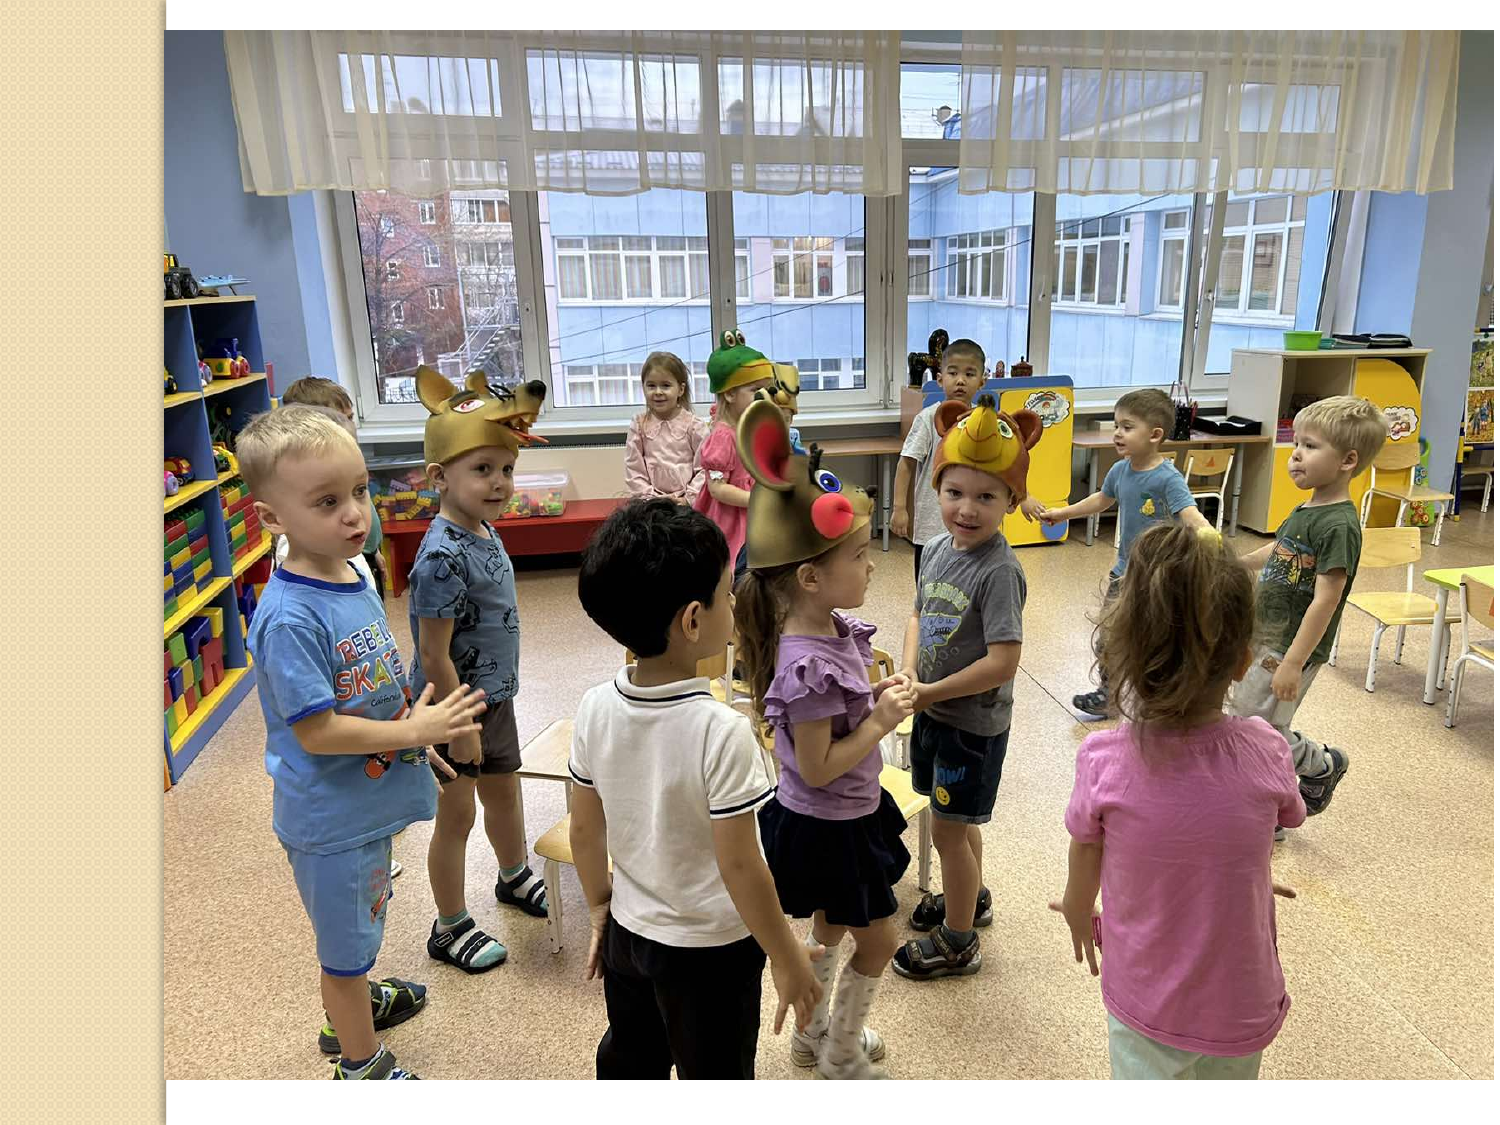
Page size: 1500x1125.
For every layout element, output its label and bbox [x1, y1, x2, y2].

picture [164, 30, 1494, 1080]
